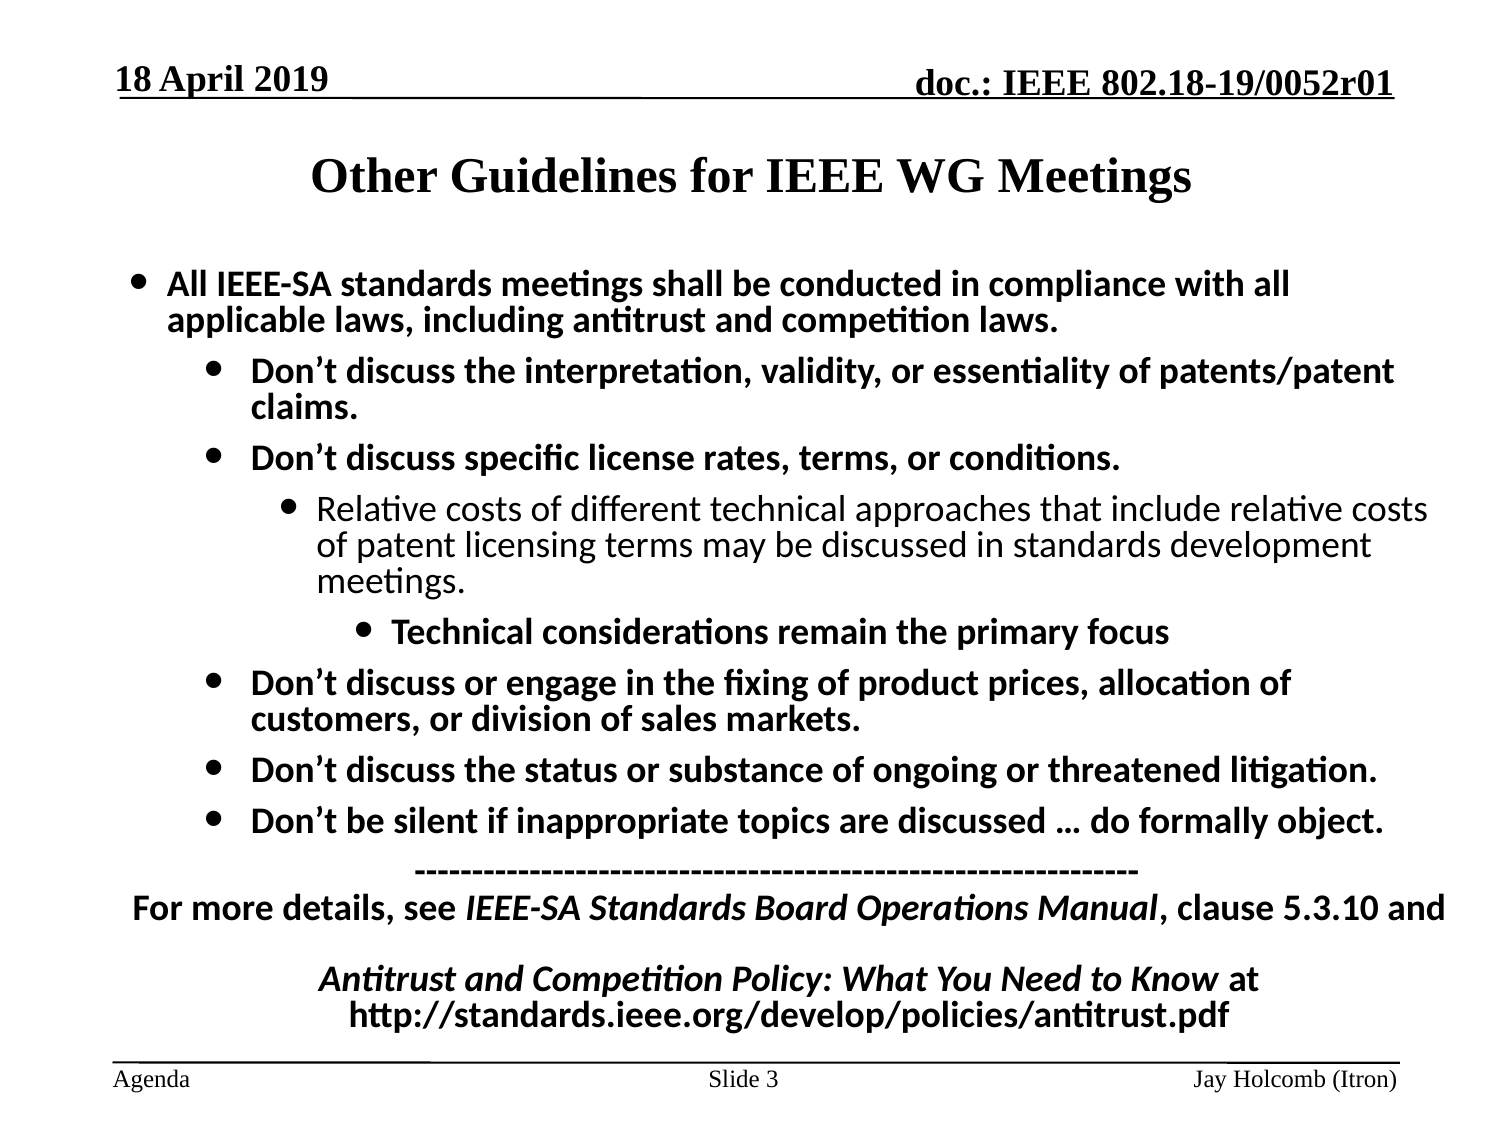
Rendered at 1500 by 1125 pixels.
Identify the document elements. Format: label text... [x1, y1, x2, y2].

text_box All IEEE-SA standards meetings shall be conducted in compliance with all applicable laws, including antitrust and competition laws. Don’t discuss the interpretation, validity, or essentiality of patents/patent claims. Don’t discuss specific license rates, terms, or conditions. Relative costs of different technical approaches that include relative costs of patent licensing terms may be discussed in standards development meetings. Technical considerations remain the primary focus Don’t discuss or engage in the fixing of product prices, allocation of customers, or division of sales markets. Don’t discuss the status or substance of ongoing or threatened litigation. Don’t be silent if inappropriate topics are discussed … do formally object. --------------------------------------------------------------- For more details, see IEEE-SA Standards Board Operations Manual, clause 5.3.10 and Antitrust and Competition Policy: What You Need to Know at http://standards.ieee.org/develop/policies/antitrust.pdf [114, 224, 1465, 1063]
slide_number Slide 3 [687, 1061, 800, 1123]
text_box [87, 37, 1438, 163]
title Other Guidelines for IEEE WG Meetings [105, 163, 1398, 246]
footer Jay Holcomb (Itron) [874, 1063, 1398, 1093]
